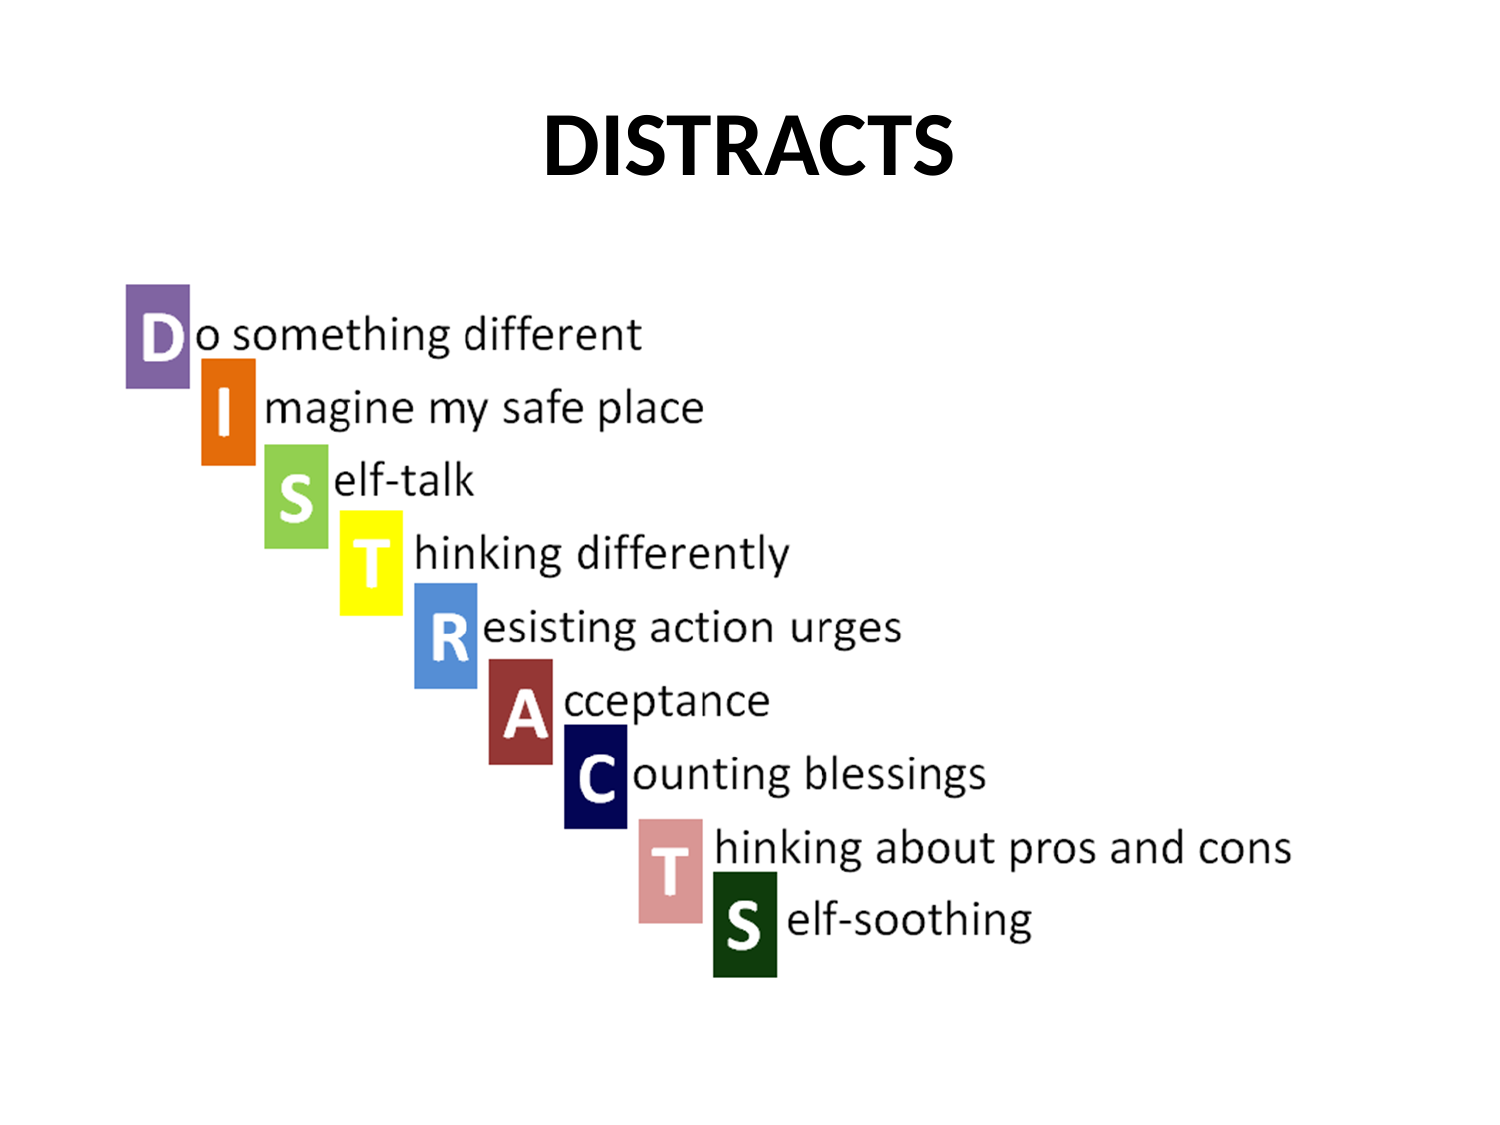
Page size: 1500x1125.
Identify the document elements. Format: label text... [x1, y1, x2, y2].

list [110, 262, 1296, 1006]
title DISTRACTS [75, 45, 1424, 233]
